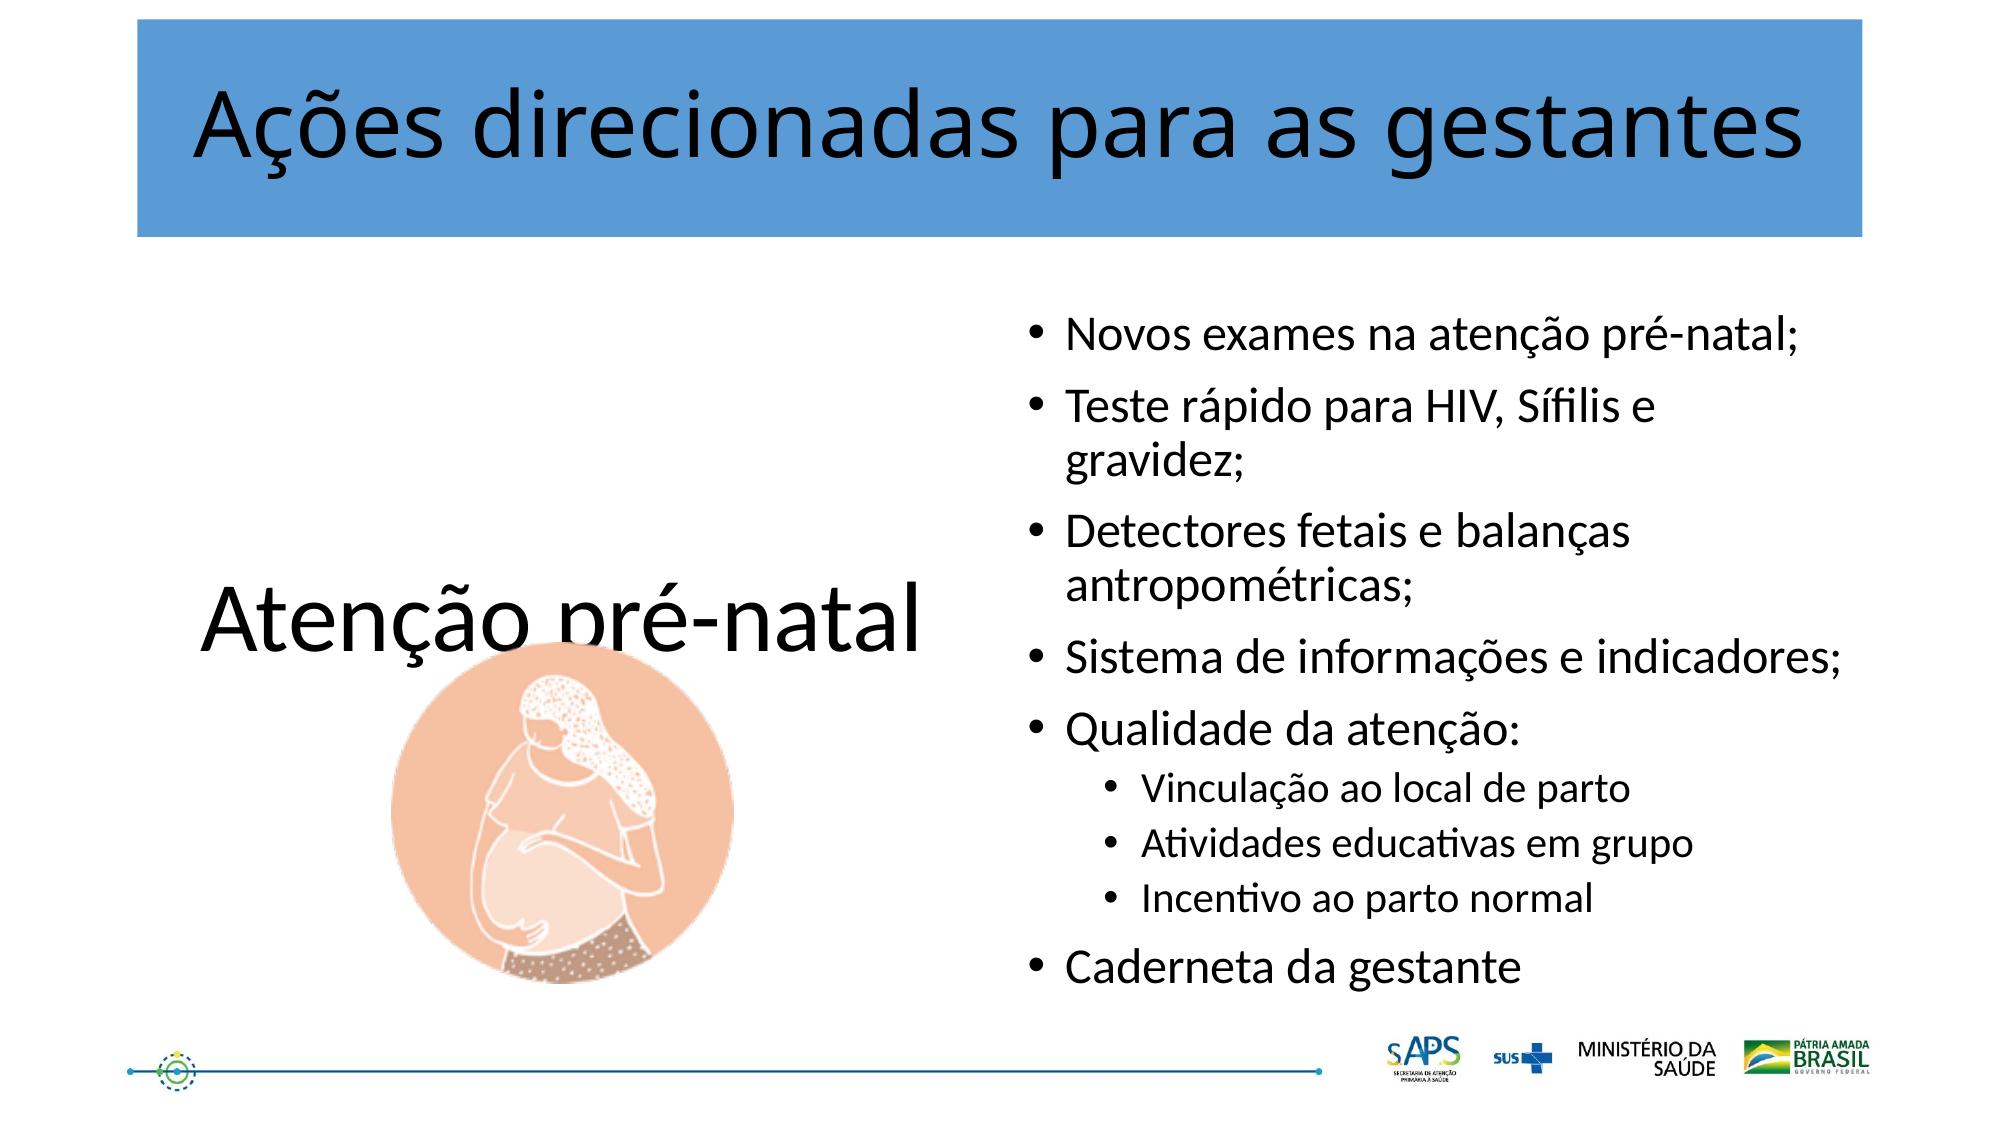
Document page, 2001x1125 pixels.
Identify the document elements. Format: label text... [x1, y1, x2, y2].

picture [391, 642, 734, 984]
list Atenção pré-natal [137, 299, 988, 1014]
title Ações direcionadas para as gestantes [137, 19, 1863, 237]
picture [92, 1001, 1908, 1103]
list Novos exames na atenção pré-natal; Teste rápido para HIV, Sífilis e gravidez; Detectores fetais e balanças antropométricas; Sistema de informações e indicadores; Qualidade da atenção: Vinculação ao local de parto Atividades educativas em grupo Incentivo ao parto normal Caderneta da gestante [1012, 299, 1863, 1014]
